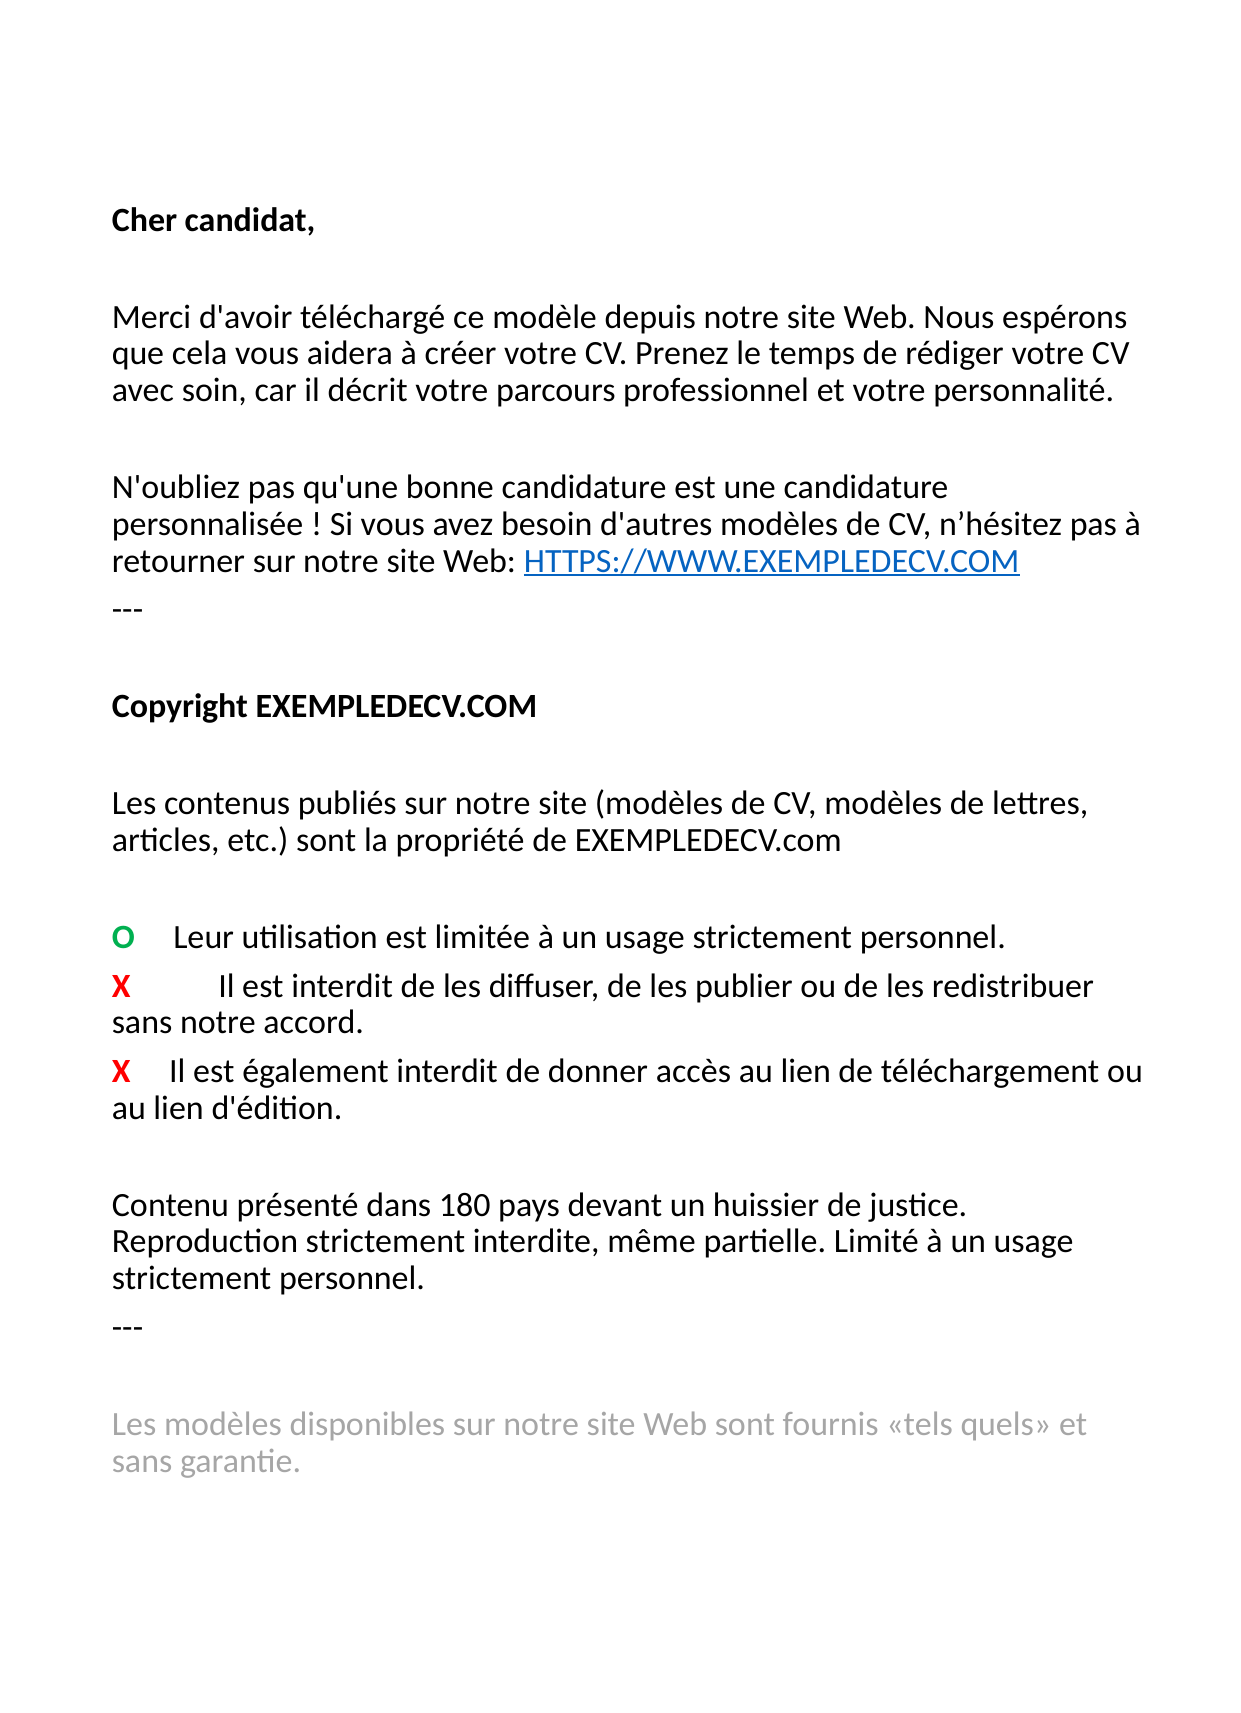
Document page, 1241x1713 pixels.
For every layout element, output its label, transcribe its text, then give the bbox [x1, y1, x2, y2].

list Cher candidat, Merci d'avoir téléchargé ce modèle depuis notre site Web. Nous espérons que cela vous aidera à créer votre CV. Prenez le temps de rédiger votre CV avec soin, car il décrit votre parcours professionnel et votre personnalité. N'oubliez pas qu'une bonne candidature est une candidature personnalisée ! Si vous avez besoin d'autres modèles de CV, n’hésitez pas à retourner sur notre site Web: HTTPS://WWW.EXEMPLEDECV.COM --- Copyright EXEMPLEDECV.COM Les contenus publiés sur notre site (modèles de CV, modèles de lettres, articles, etc.) sont la propriété de EXEMPLEDECV.com O Leur utilisation est limitée à un usage strictement personnel. X Il est interdit de les diffuser, de les publier ou de les redistribuer sans notre accord. X Il est également interdit de donner accès au lien de téléchargement ou au lien d'édition. Contenu présenté dans 180 pays devant un huissier de justice. Reproduction strictement interdite, même partielle. Limité à un usage strictement personnel. --- Les modèles disponibles sur notre site Web sont fournis «tels quels» et sans garantie. [95, 140, 1165, 1502]
